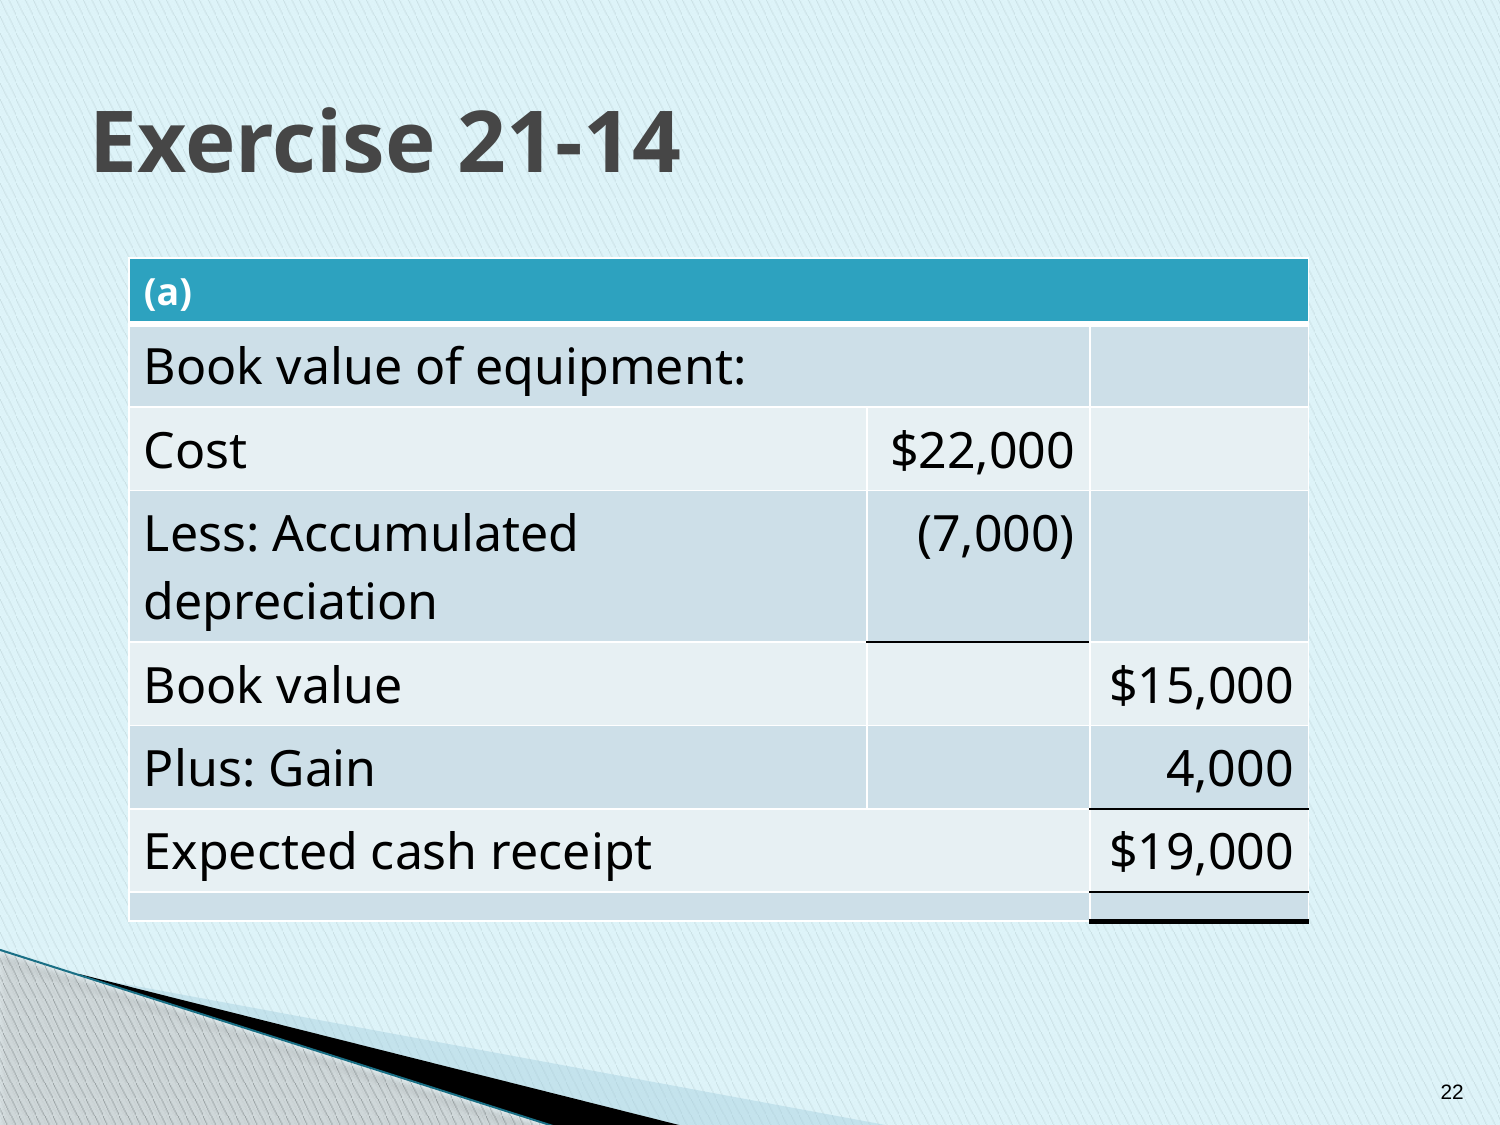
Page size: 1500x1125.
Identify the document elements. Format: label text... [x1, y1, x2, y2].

table_cell $19,000 [1091, 810, 1308, 891]
table_cell (7,000) [868, 491, 1089, 641]
slide_number 22 [1418, 1051, 1479, 1112]
table_header (a) [130, 259, 1308, 321]
table_cell Expected cash receipt [130, 810, 1089, 891]
table_cell Less: Accumulated depreciation [130, 491, 866, 641]
table_cell $22,000 [868, 408, 1089, 490]
table_cell Book value of equipment: [130, 327, 1089, 406]
table_cell [1091, 408, 1308, 490]
table_cell [1091, 491, 1308, 641]
table_cell Book value [130, 643, 866, 725]
table_cell [868, 643, 1089, 725]
table_cell [1091, 893, 1308, 919]
table_cell [868, 726, 1089, 808]
table_cell [1091, 327, 1308, 406]
table_cell [130, 893, 1089, 920]
table_cell $15,000 [1091, 643, 1308, 725]
title Exercise 21-14 [75, 45, 1425, 233]
table_cell Plus: Gain [130, 726, 866, 808]
table_cell 4,000 [1091, 726, 1308, 808]
table_cell Cost [130, 408, 866, 490]
